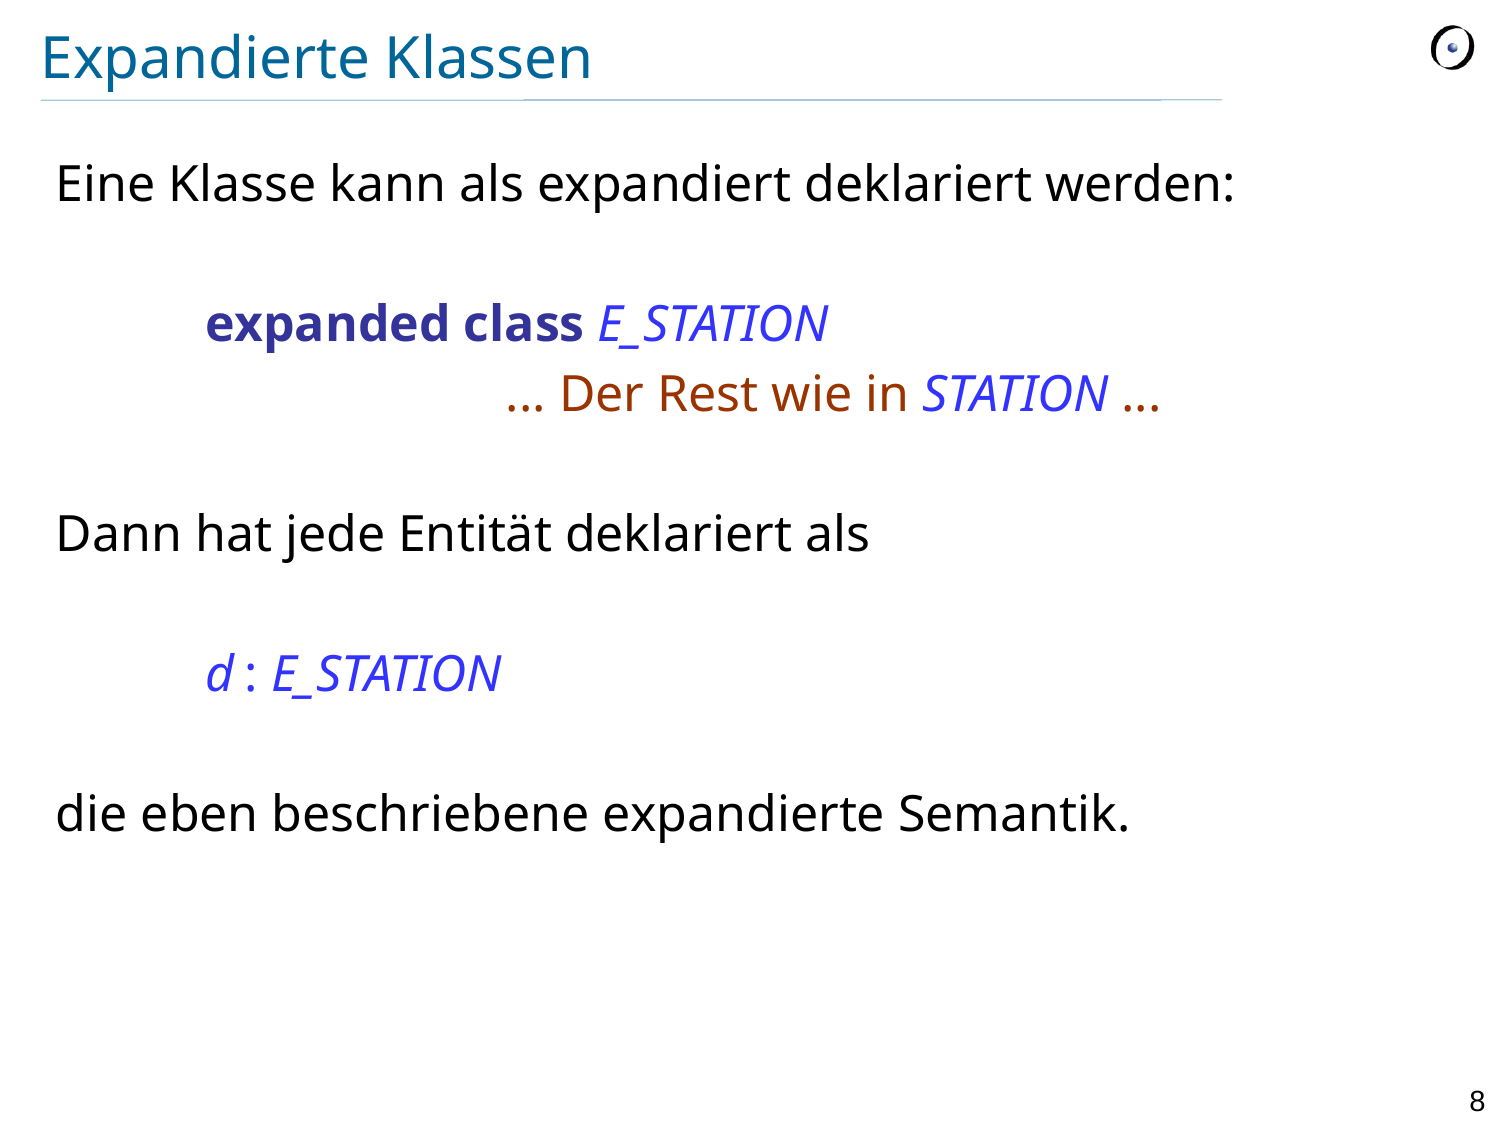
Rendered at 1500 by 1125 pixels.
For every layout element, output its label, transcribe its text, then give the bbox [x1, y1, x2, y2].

picture [1429, 20, 1476, 72]
title Expandierte Klassen [40, 18, 1344, 91]
list Eine Klasse kann als expandiert deklariert werden: expanded class E_STATION ... Der Rest wie in STATION ... Dann hat jede Entität deklariert als d : E_STATION die eben beschriebene expandierte Semantik. [40, 143, 1451, 1071]
